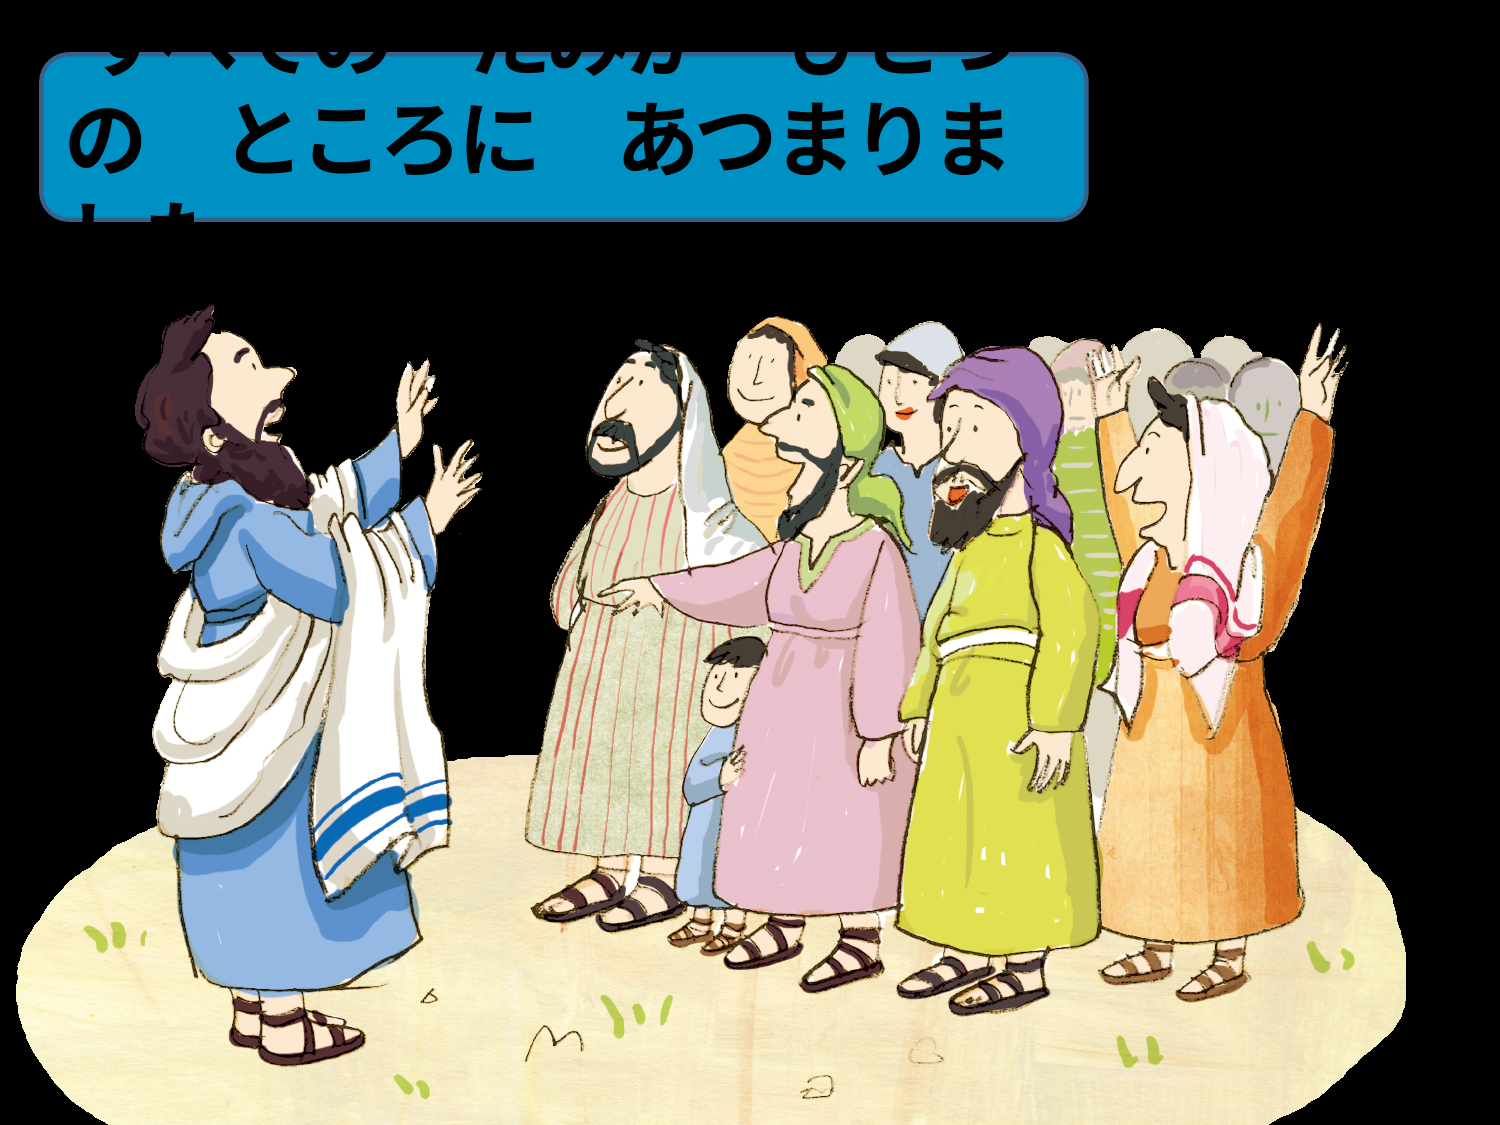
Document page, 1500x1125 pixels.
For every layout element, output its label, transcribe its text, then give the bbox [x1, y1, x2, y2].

text_box すべての たみが ひとつの ところに あつまりました [39, 52, 1089, 222]
picture [15, 304, 1406, 1125]
